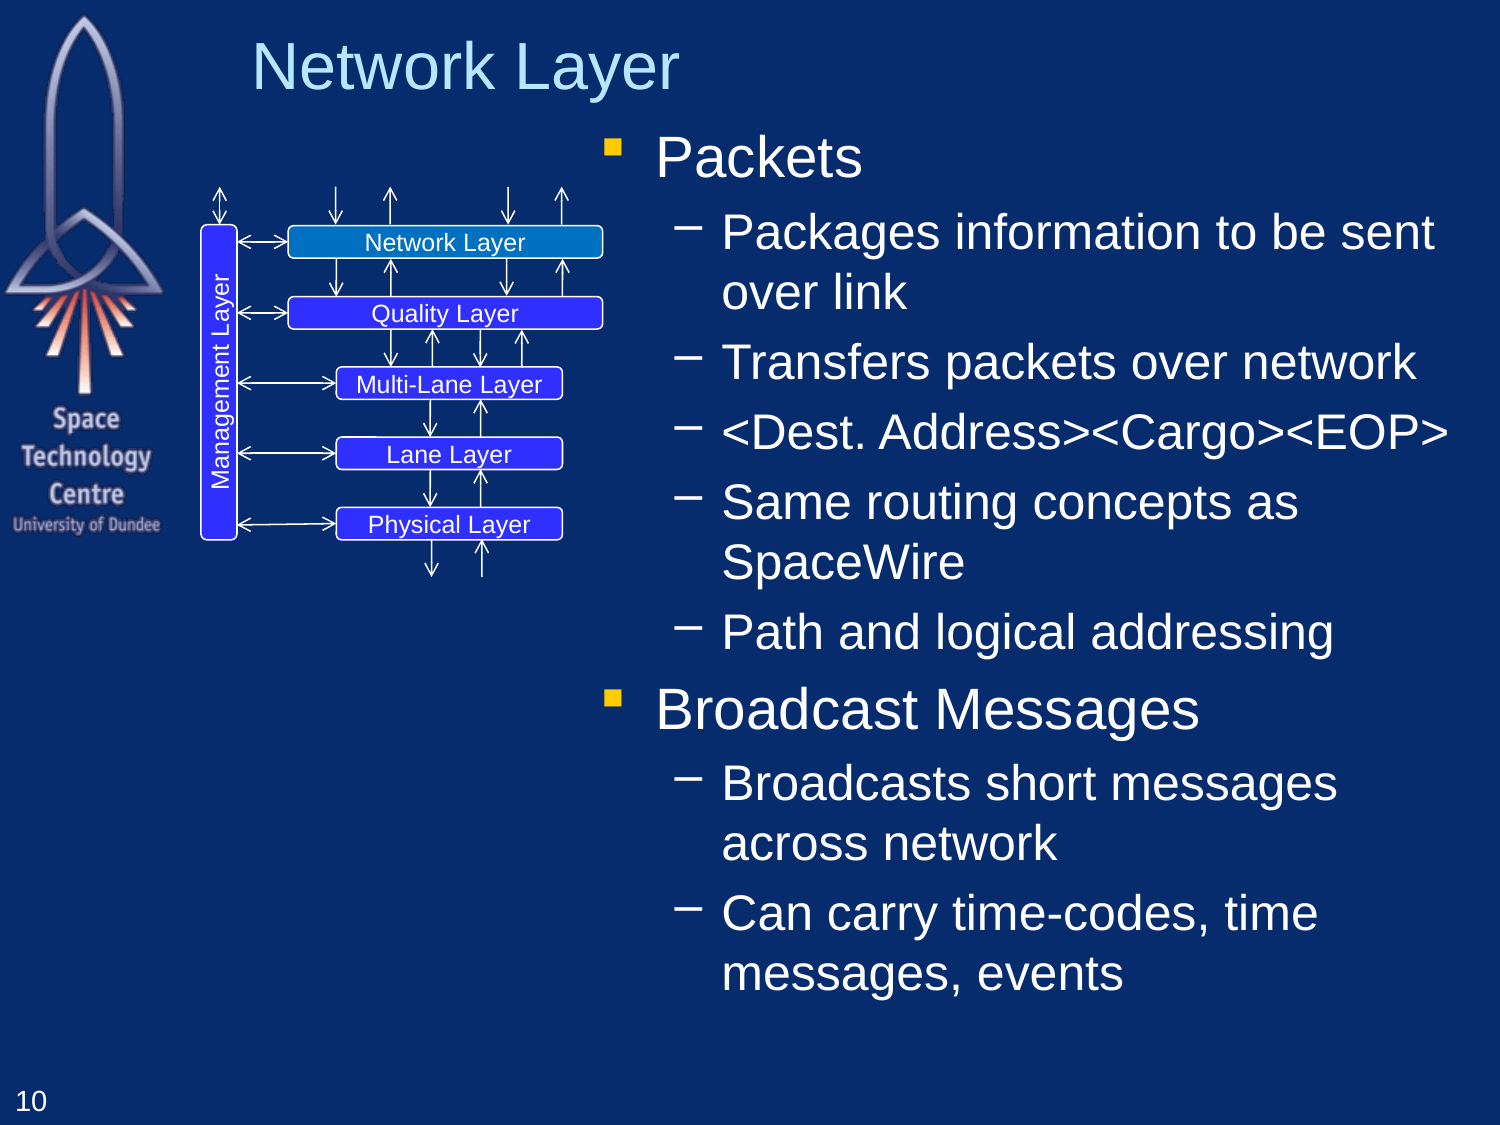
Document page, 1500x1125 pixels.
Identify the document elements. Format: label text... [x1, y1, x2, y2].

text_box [200, 186, 603, 578]
slide_number 10 [0, 1046, 160, 1125]
title Network Layer [235, 0, 1500, 126]
picture [0, 0, 171, 543]
list Packets Packages information to be sent over link Transfers packets over network <Dest. Address><Cargo><EOP> Same routing concepts as SpaceWire Path and logical addressing Broadcast Messages Broadcasts short messages across network Can carry time-codes, time messages, events [584, 111, 1500, 1112]
